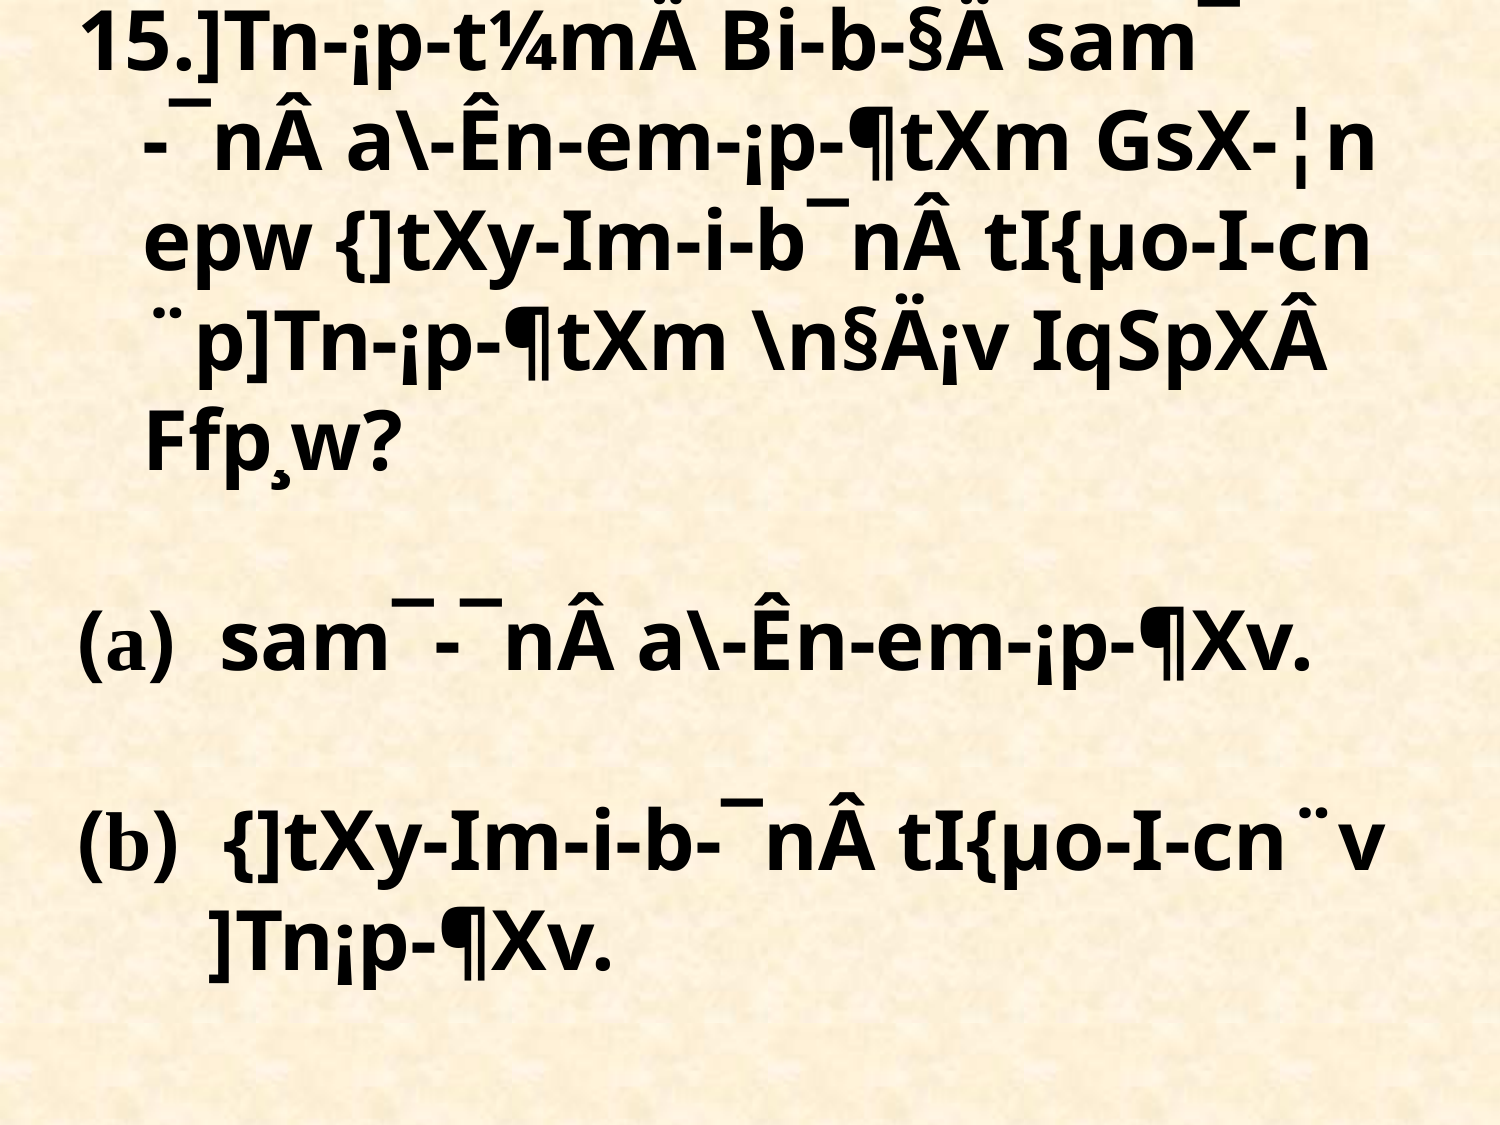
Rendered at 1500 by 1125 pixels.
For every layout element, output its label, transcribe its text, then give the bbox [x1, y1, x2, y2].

title 15.]Tn-¡p-t¼mÄ Bi-b-§Ä sam¯ -¯nÂ a\-Ên-em-¡p-¶tXm GsX-¦n epw {]tXy-Im-i-b¯nÂ tI{µo-I-cn ¨p]Tn-¡p-¶tXm \n§Ä¡v IqSpXÂ Ffp¸w? (a) sam¯-¯nÂ a\-Ên-em-¡p-¶Xv. (b) {]tXy-Im-i-b-¯nÂ tI{µo-I-cn¨v ]Tn¡p-¶Xv. [62, 50, 1450, 1025]
picture [0, 0, 1500, 1125]
